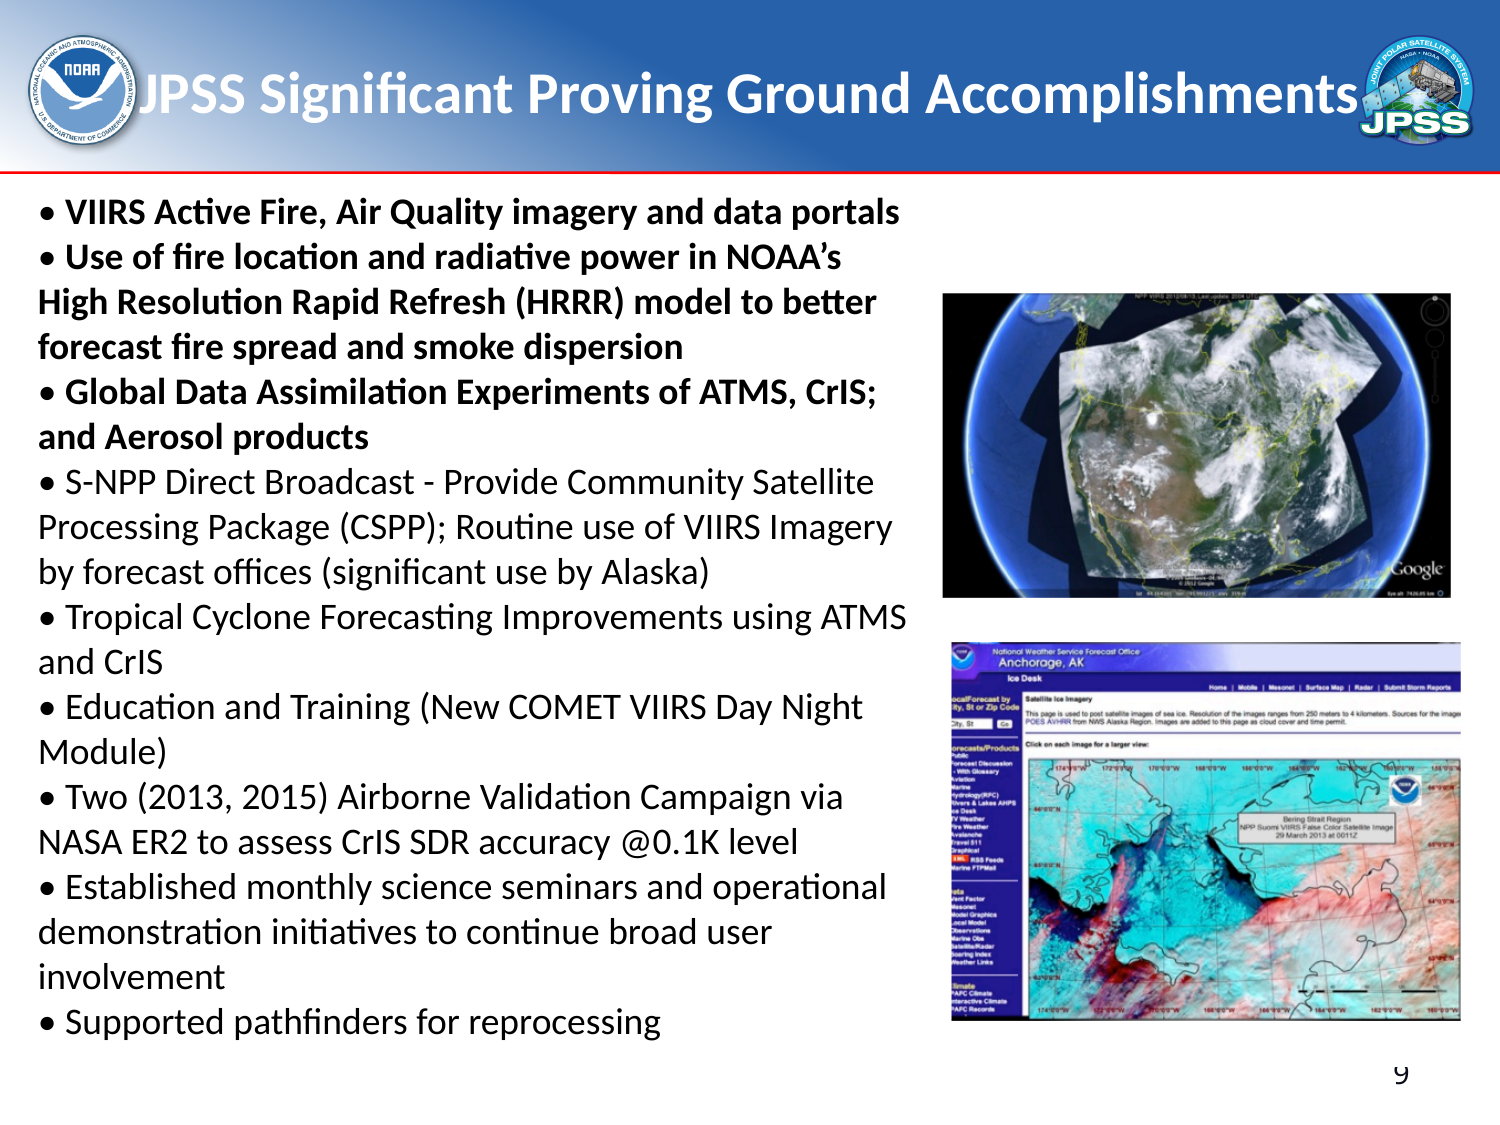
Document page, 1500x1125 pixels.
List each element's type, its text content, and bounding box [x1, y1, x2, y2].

title JPSS Significant Proving Ground Accomplishments [107, 25, 1393, 155]
slide_number 9 [1074, 1075, 1425, 1103]
picture [1393, 35, 1475, 146]
picture [925, 278, 1475, 1067]
text_box • VIIRS Active Fire, Air Quality imagery and data portals • Use of fire location and radiative power in NOAA’s High Resolution Rapid Refresh (HRRR) model to better forecast fire spread and smoke dispersion • Global Data Assimilation Experiments of ATMS, CrIS; and Aerosol products • S-NPP Direct Broadcast - Provide Community Satellite Processing Package (CSPP); Routine use of VIIRS Imagery by forecast offices (significant use by Alaska) • Tropical Cyclone Forecasting Improvements using ATMS and CrIS • Education and Training (New COMET VIIRS Day Night Module) • Two (2013, 2015) Airborne Validation Campaign via NASA ER2 to assess CrIS SDR accuracy @0.1K level • Established monthly science seminars and operational demonstration initiatives to continue broad user involvement • Supported pathfinders for reprocessing [23, 179, 924, 1050]
picture [28, 35, 107, 145]
